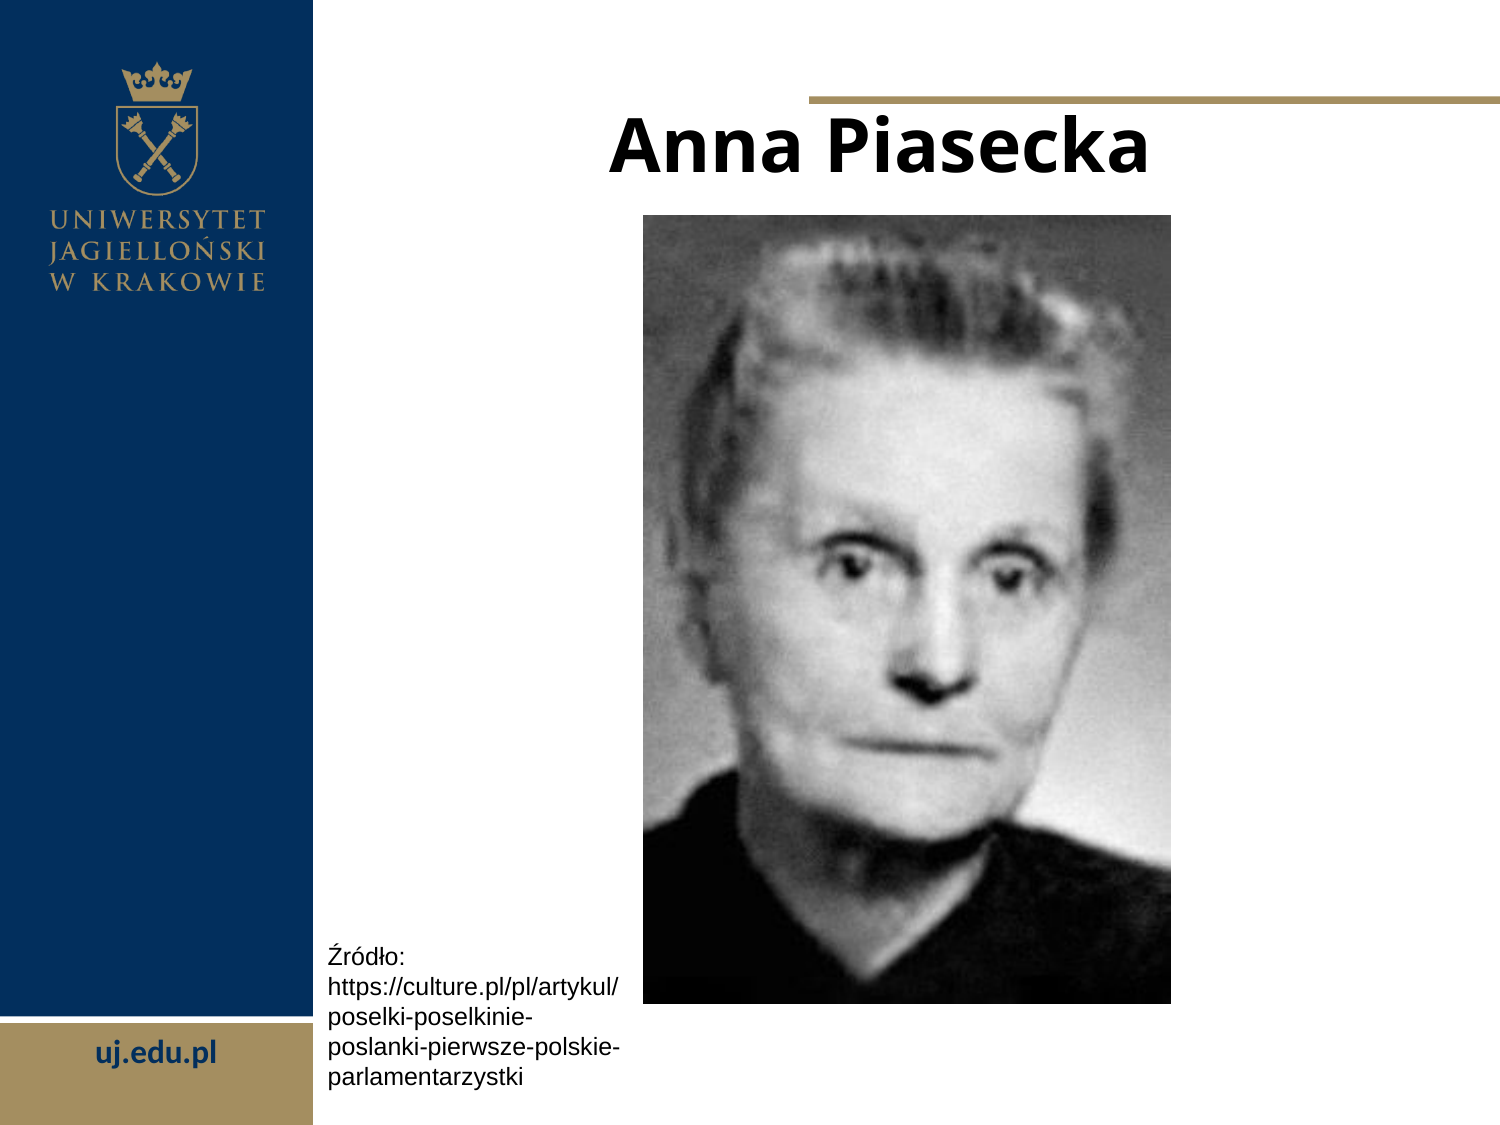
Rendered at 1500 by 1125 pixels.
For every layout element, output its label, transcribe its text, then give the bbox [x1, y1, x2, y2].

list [643, 215, 1171, 1004]
text_box Źródło: https://culture.pl/pl/artykul/poselki-poselkinie-poslanki-pierwsze-polskie-parlamentarzystki [318, 933, 644, 1098]
text_box [1426, 94, 1500, 106]
picture [48, 60, 265, 291]
title Anna Piasecka [336, 89, 1426, 287]
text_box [0, 0, 314, 1125]
